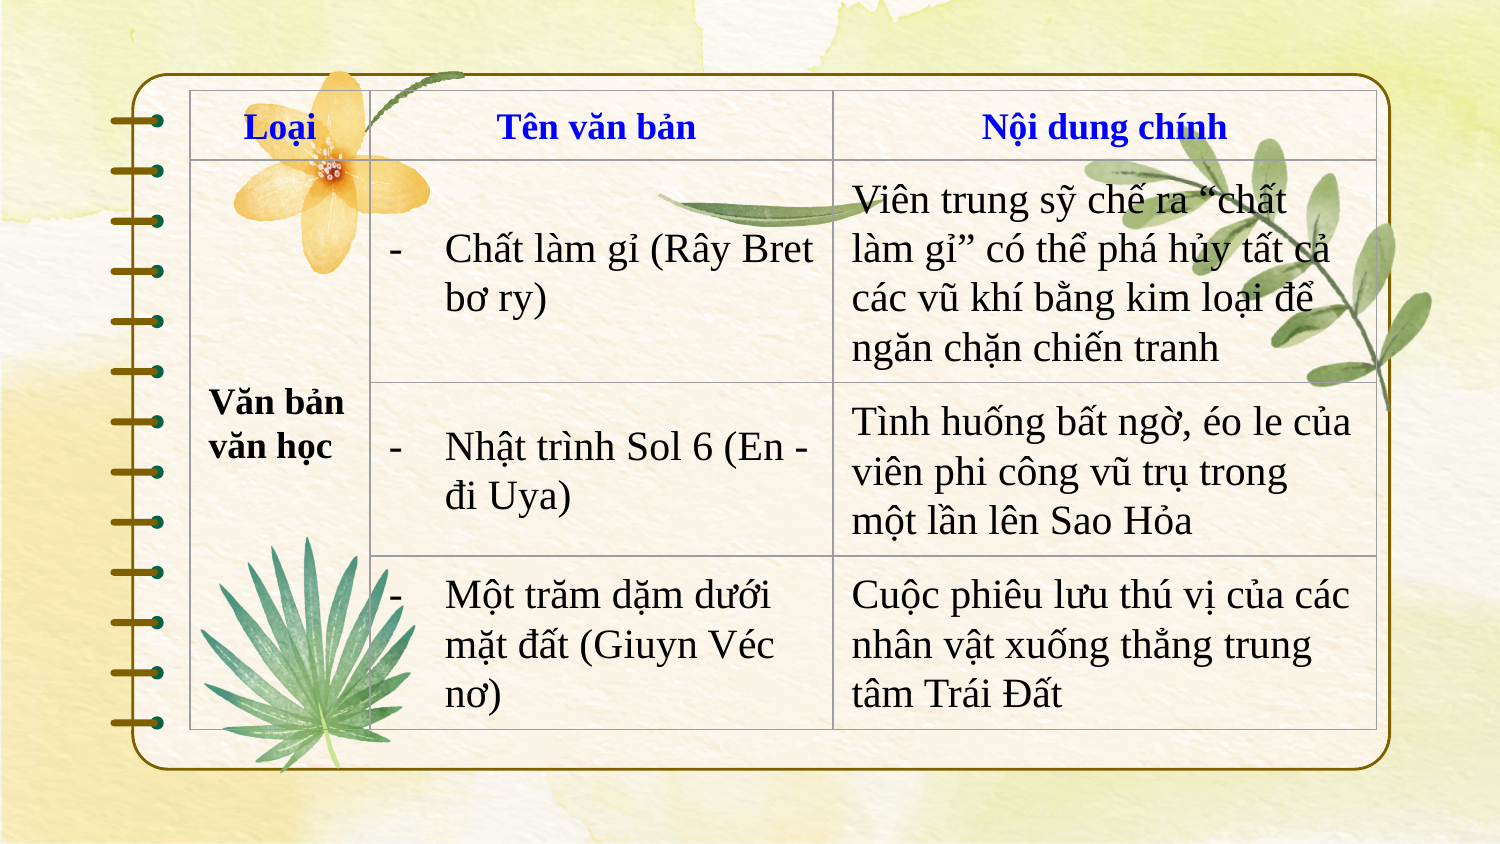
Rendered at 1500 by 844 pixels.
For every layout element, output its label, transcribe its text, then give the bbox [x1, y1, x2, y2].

table_header Loại [191, 91, 369, 159]
table_cell Chất làm gỉ (Rây Bret bơ ry) [371, 161, 832, 382]
table_cell Một trăm dặm dưới mặt đất (Giuyn Véc nơ) [371, 557, 832, 729]
table_cell Văn bản văn học [191, 161, 369, 729]
table_header Tên văn bản [371, 91, 832, 159]
table_header Nội dung chính [834, 91, 1376, 159]
table_cell Cuộc phiêu lưu thú vị của các nhân vật xuống thẳng trung tâm Trái Đất [834, 557, 1376, 729]
picture [0, 0, 1500, 844]
table_cell Viên trung sỹ chế ra “chất làm gỉ” có thể phá hủy tất cả các vũ khí bằng kim loại để ngăn chặn chiến tranh [834, 161, 1376, 382]
table_cell Tình huống bất ngờ, éo le của viên phi công vũ trụ trong một lần lên Sao Hỏa [834, 383, 1376, 555]
table_cell Nhật trình Sol 6 (En - đi Uya) [371, 383, 832, 555]
